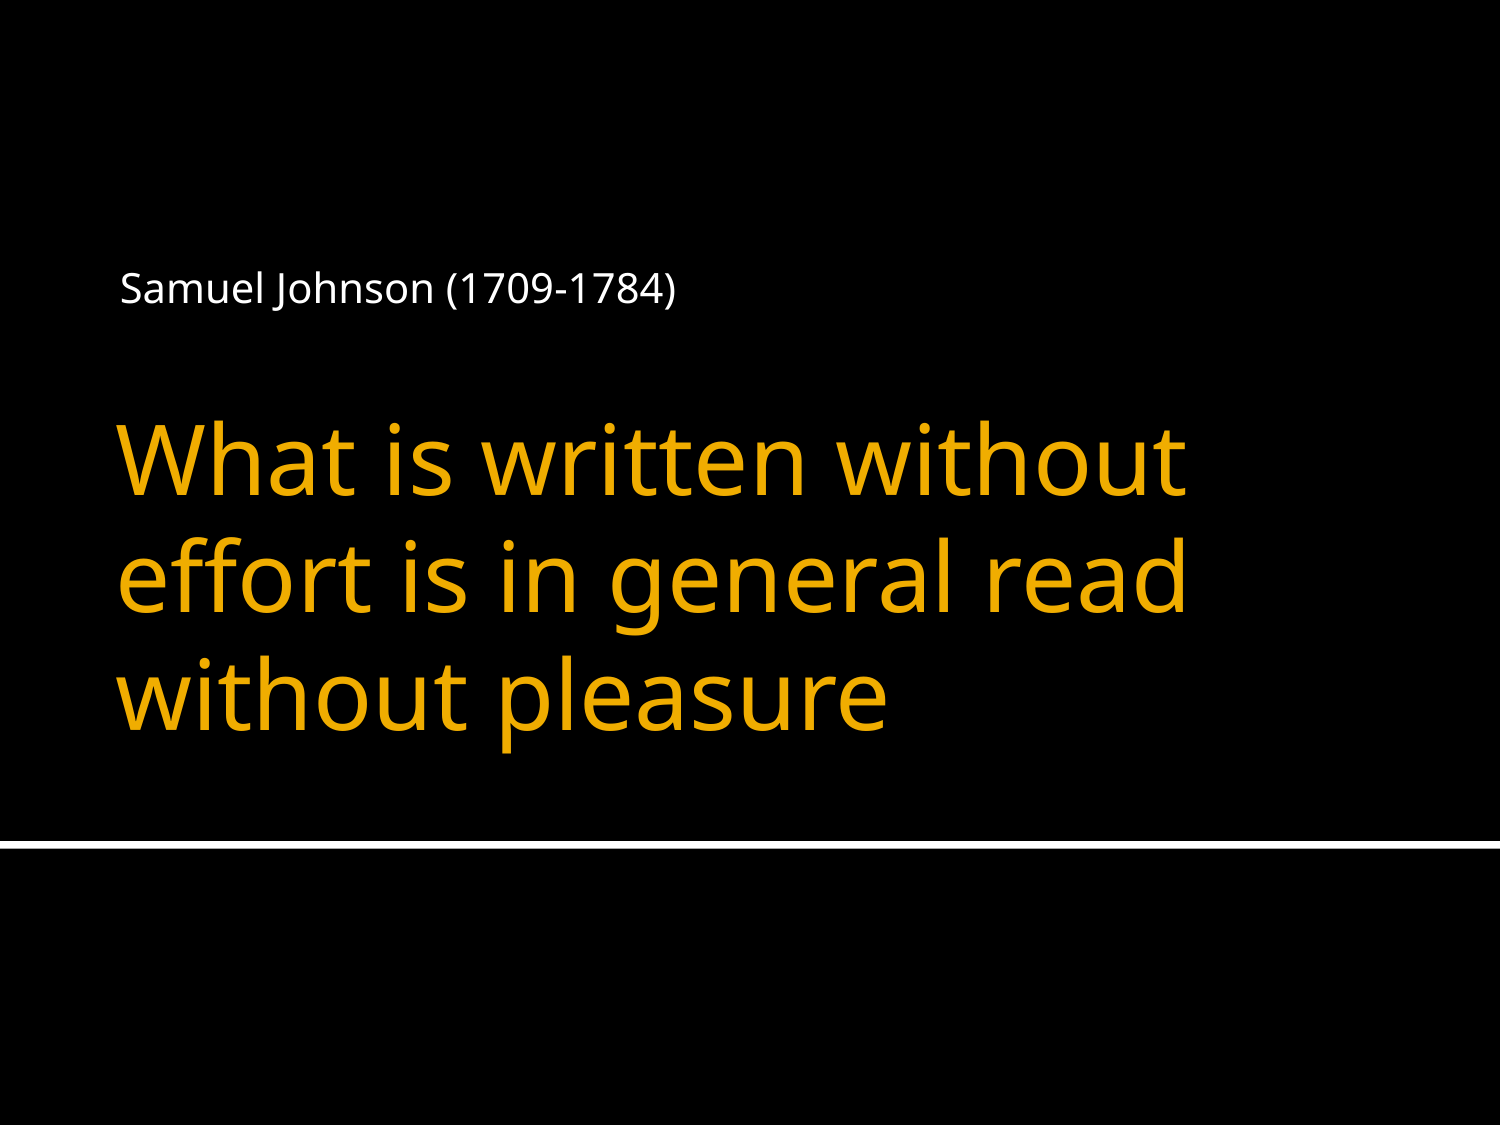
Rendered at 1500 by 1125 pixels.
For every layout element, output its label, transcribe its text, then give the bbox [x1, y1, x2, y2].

title What is written without effort is in general read without pleasure [100, 397, 1426, 764]
subtitle Samuel Johnson (1709-1784) [100, 66, 1426, 313]
